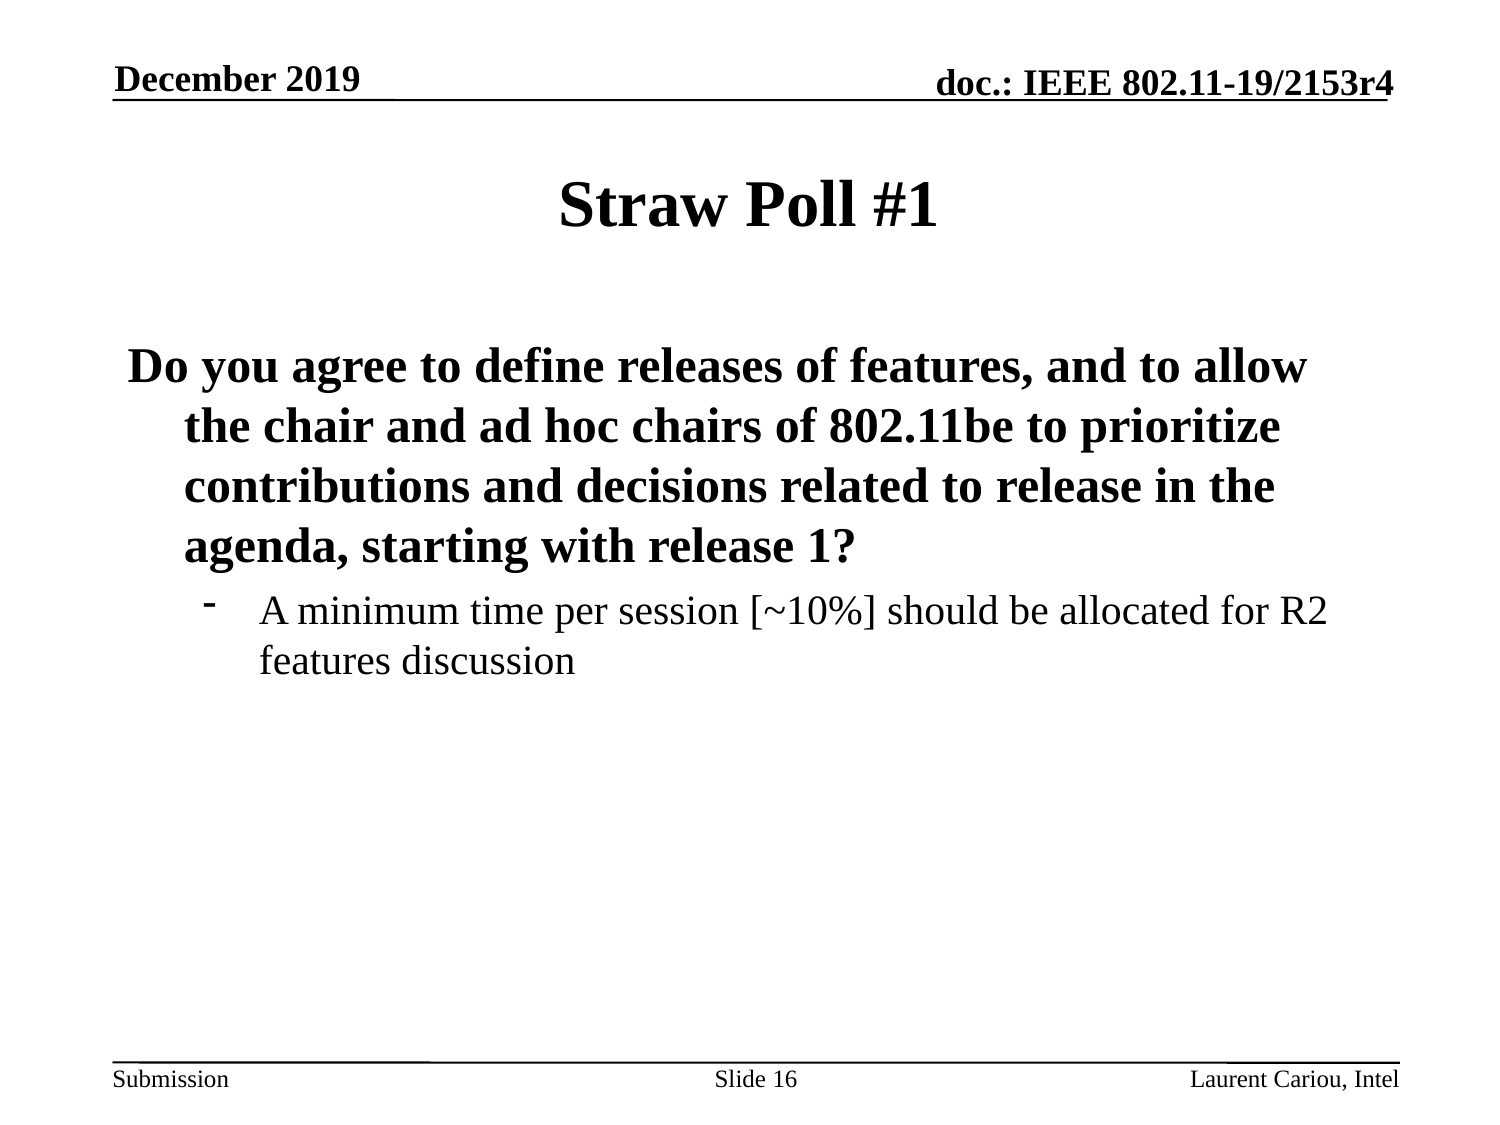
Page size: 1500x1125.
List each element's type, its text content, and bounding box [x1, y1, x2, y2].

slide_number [114, 54, 423, 100]
list Do you agree to define releases of features, and to allow the chair and ad hoc chairs of 802.11be to prioritize contributions and decisions related to release in the agenda, starting with release 1? A minimum time per session [~10%] should be allocated for R2 features discussion [112, 324, 1388, 1000]
title Straw Poll #1 [112, 112, 1388, 288]
slide_number Slide 16 [712, 1061, 800, 1123]
footer Laurent Cariou, Intel [877, 1061, 1401, 1093]
